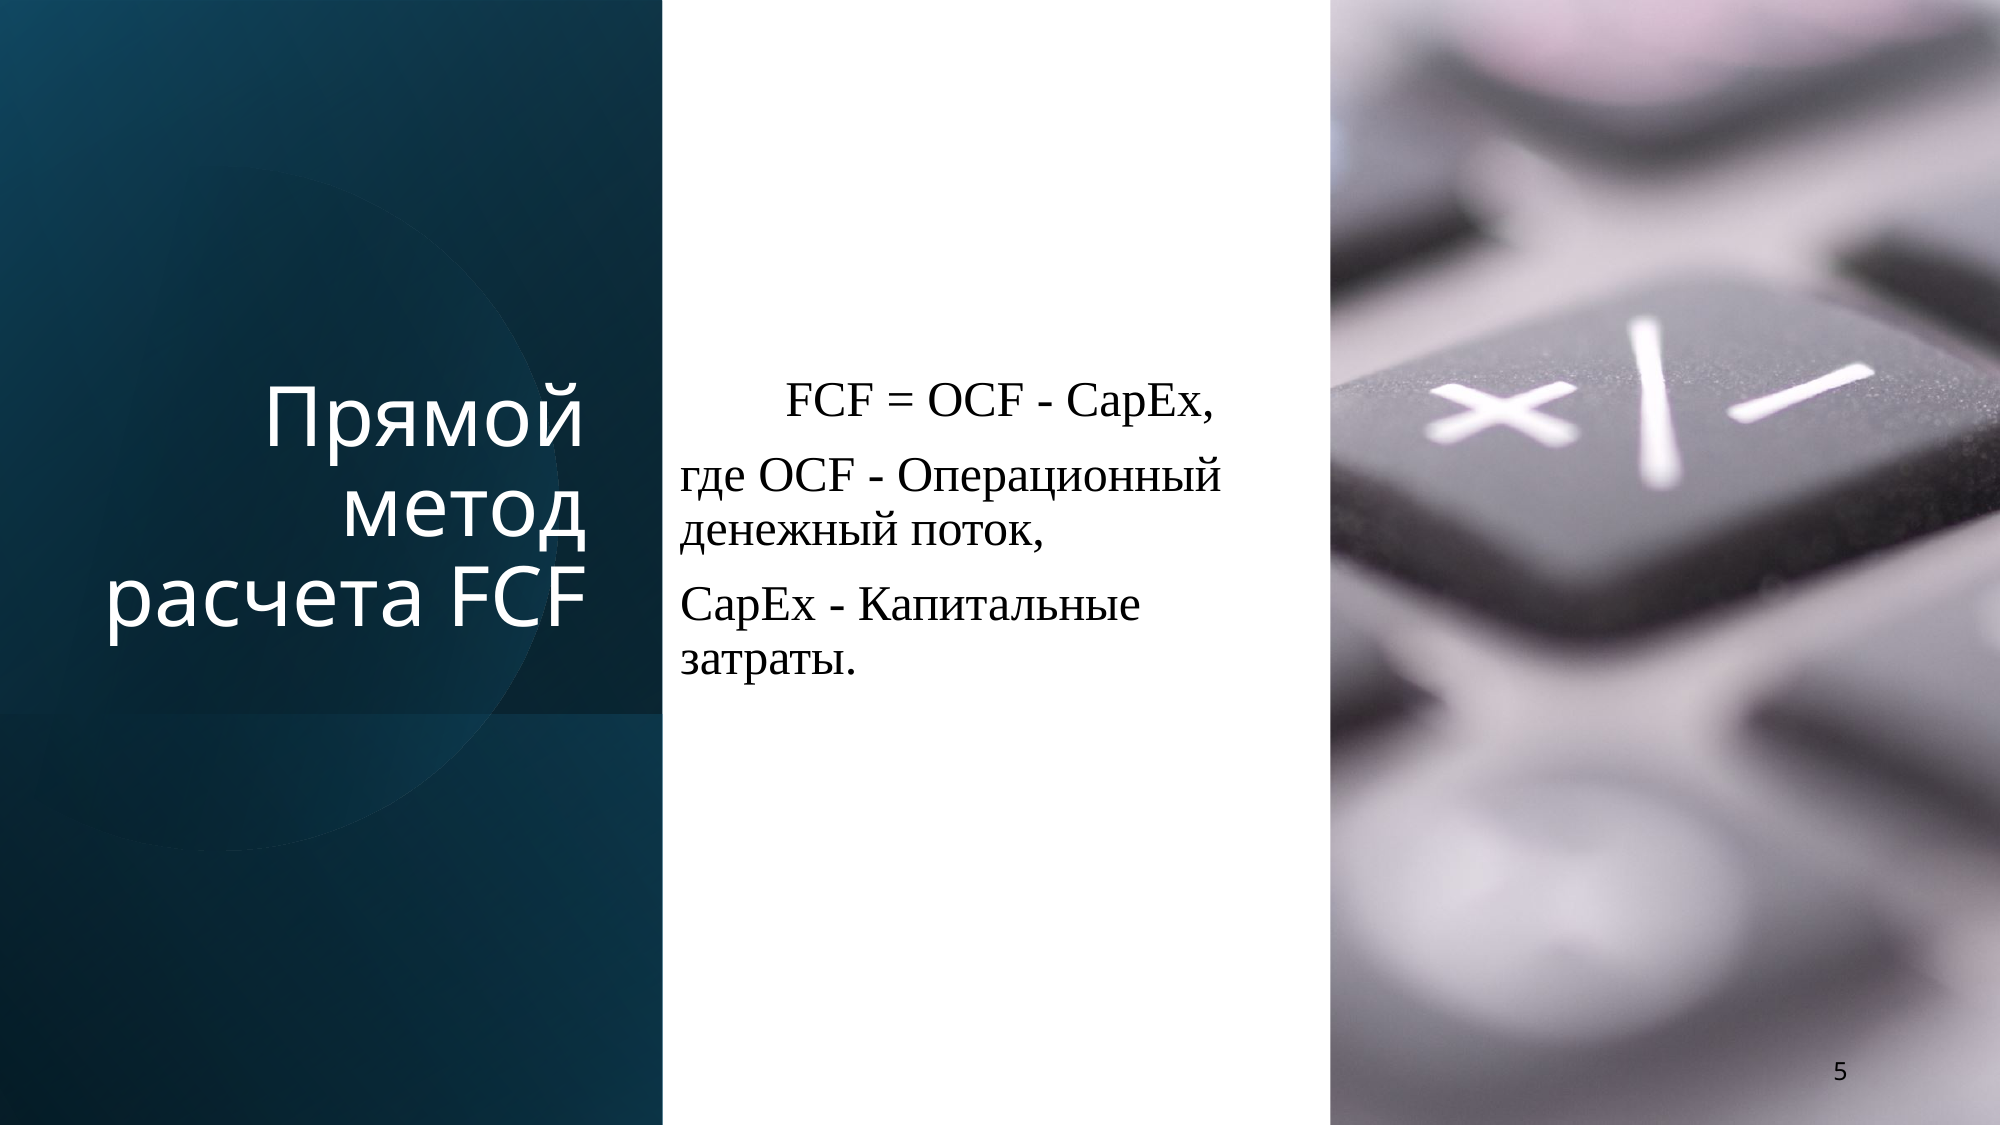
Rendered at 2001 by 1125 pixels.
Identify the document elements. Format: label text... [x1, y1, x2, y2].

text_box [664, 0, 1329, 1125]
list FCF = OCF - CapEx, где OCF - Операционный денежный поток, CapEx - Капитальные затраты. [665, 335, 1329, 790]
title Прямой метод расчета FCF [76, 96, 602, 652]
text_box [0, 0, 664, 1125]
picture [1329, 0, 2000, 1125]
